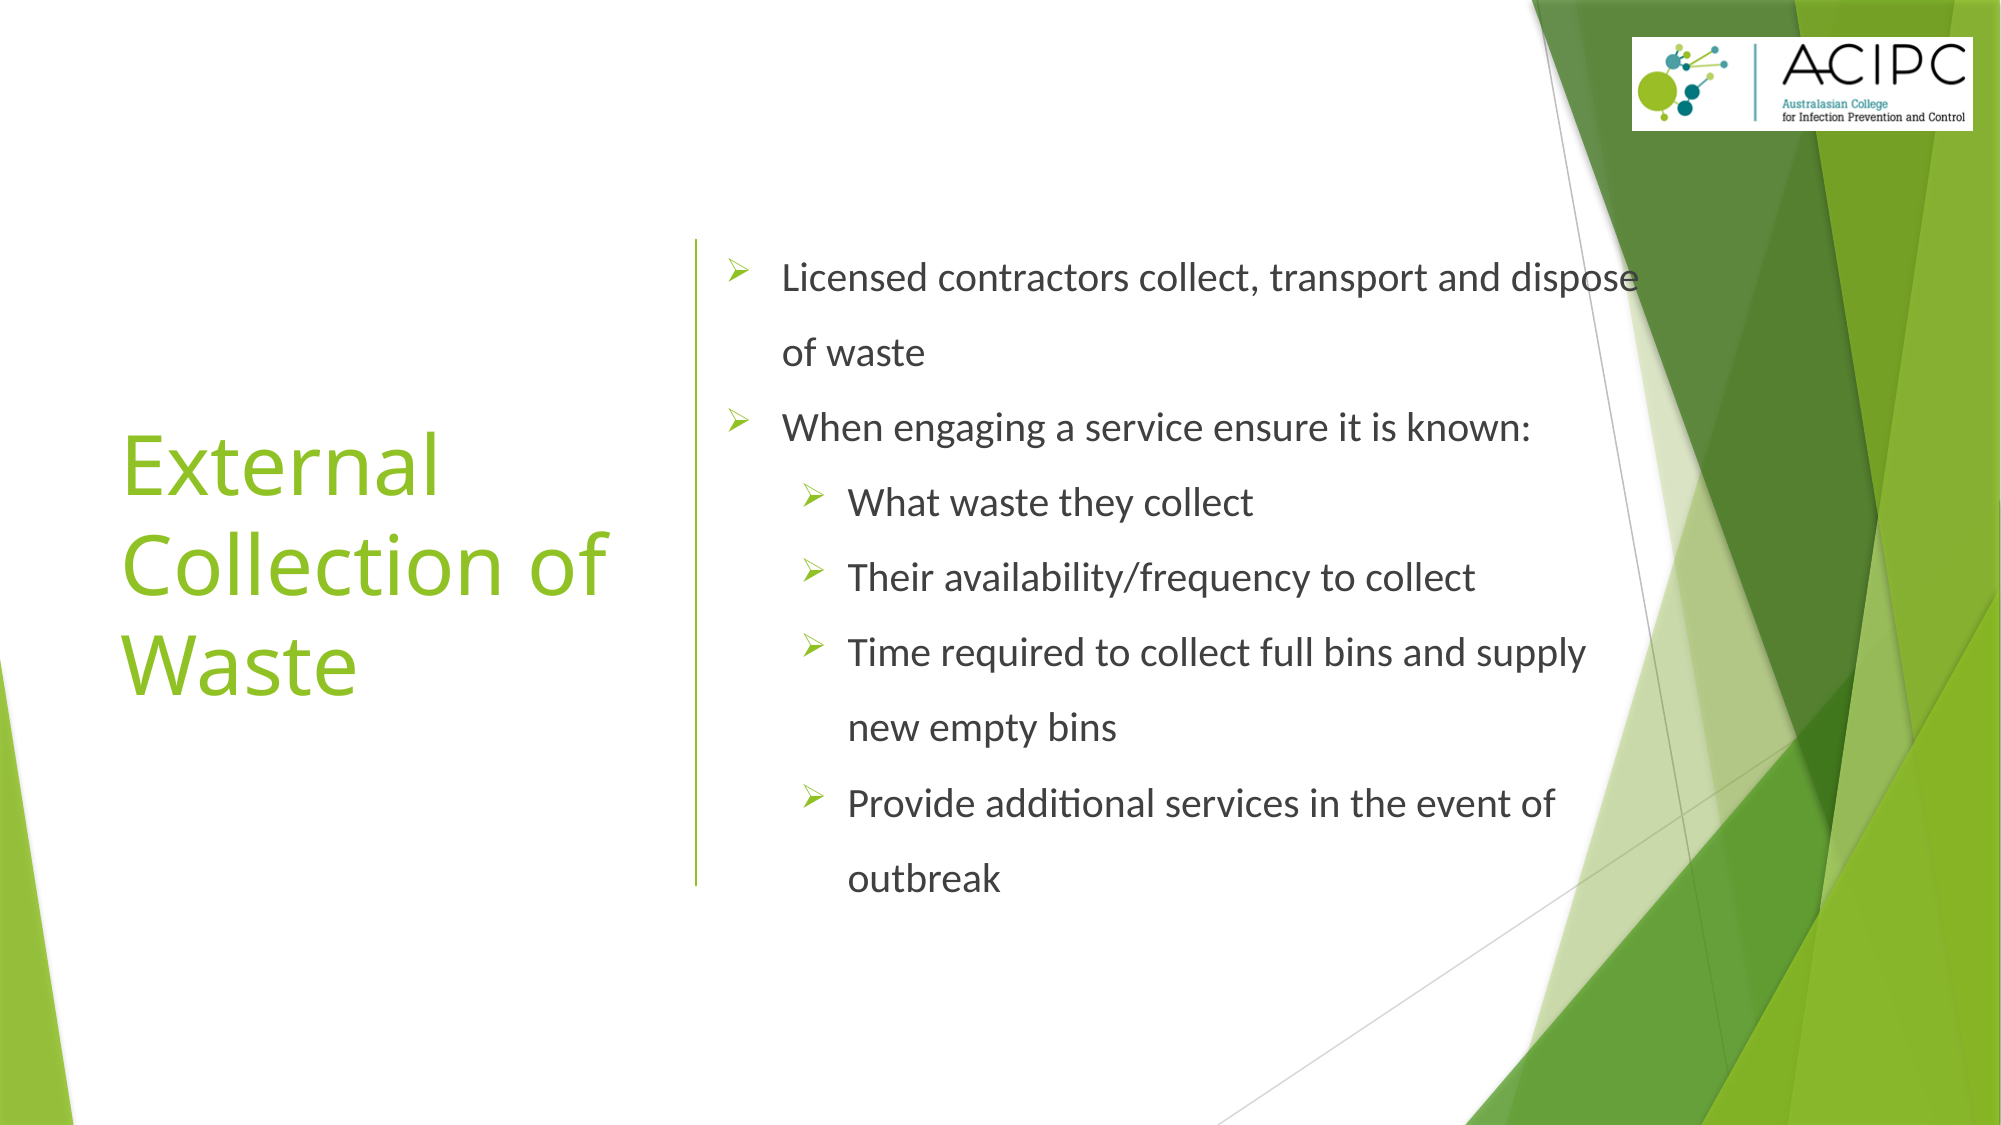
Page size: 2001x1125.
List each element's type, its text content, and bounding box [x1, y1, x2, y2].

list Licensed contractors collect, transport and dispose of waste When engaging a service ensure it is known: What waste they collect Their availability/frequency to collect Time required to collect full bins and supply new empty bins Provide additional services in the event of outbreak [710, 133, 1677, 991]
picture [1631, 37, 1973, 132]
title External Collection of Waste [105, 133, 658, 991]
